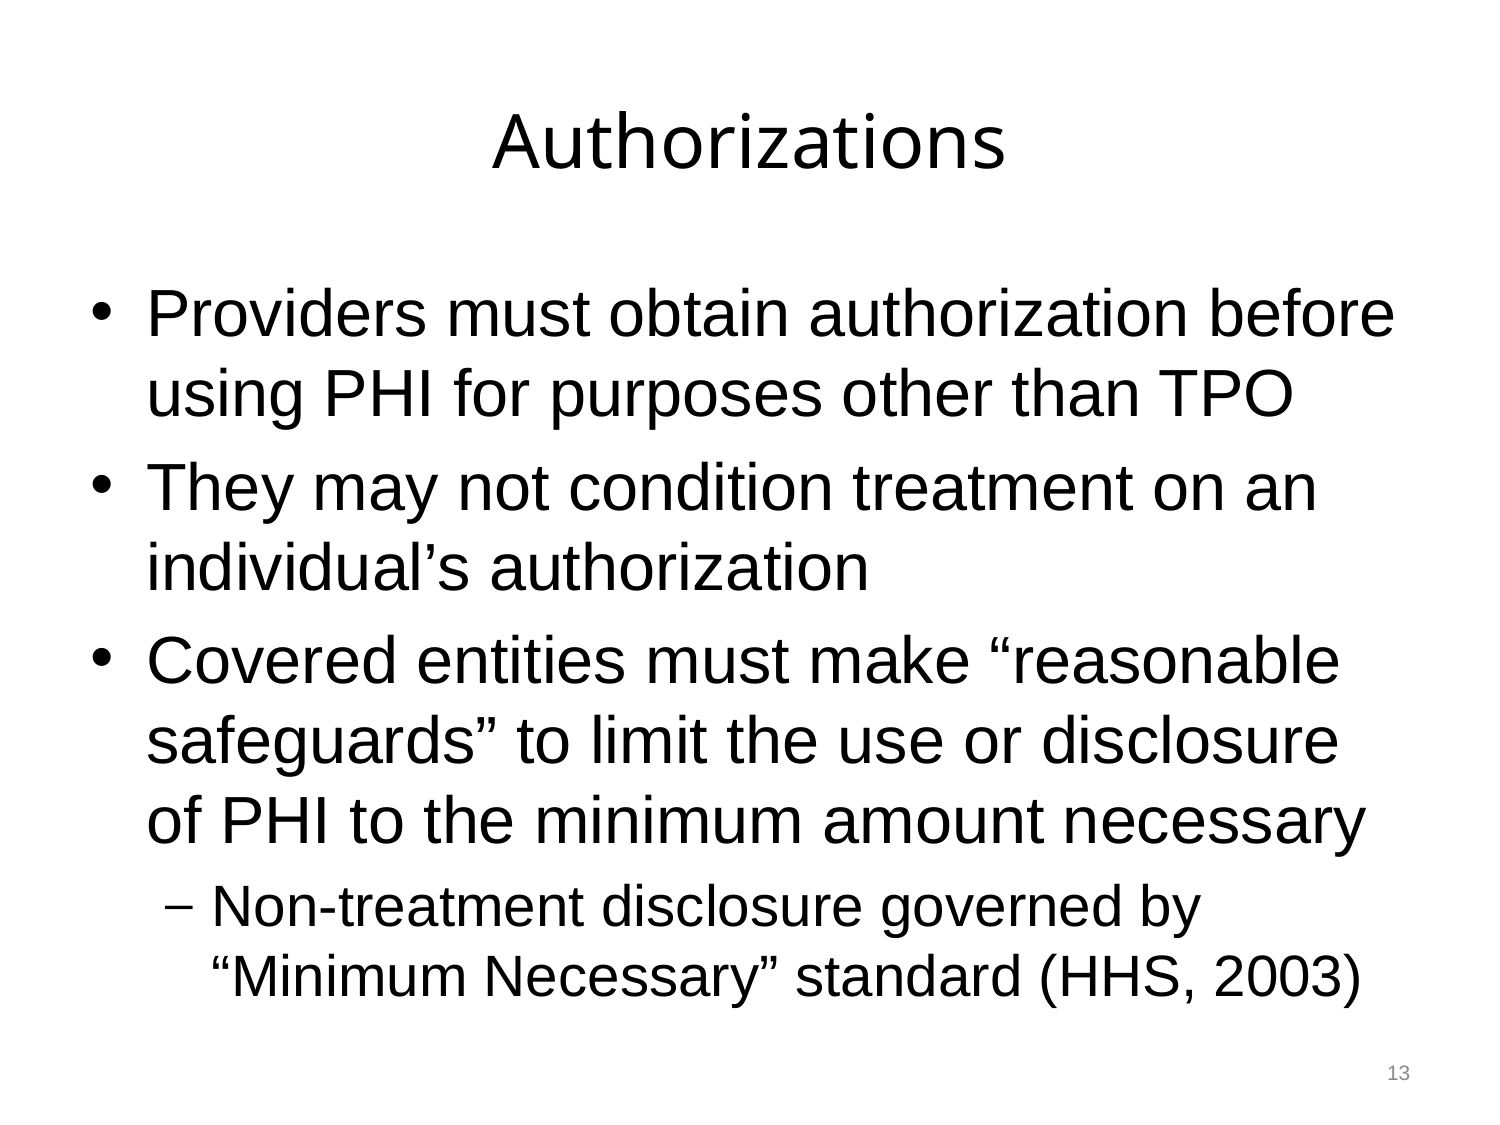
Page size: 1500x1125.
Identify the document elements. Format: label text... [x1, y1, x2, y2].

slide_number 13 [1341, 1027, 1425, 1118]
title Authorizations [75, 45, 1425, 233]
list Providers must obtain authorization before using PHI for purposes other than TPO They may not condition treatment on an individual’s authorization Covered entities must make “reasonable safeguards” to limit the use or disclosure of PHI to the minimum amount necessary Non-treatment disclosure governed by “Minimum Necessary” standard (HHS, 2003) [75, 262, 1425, 1013]
